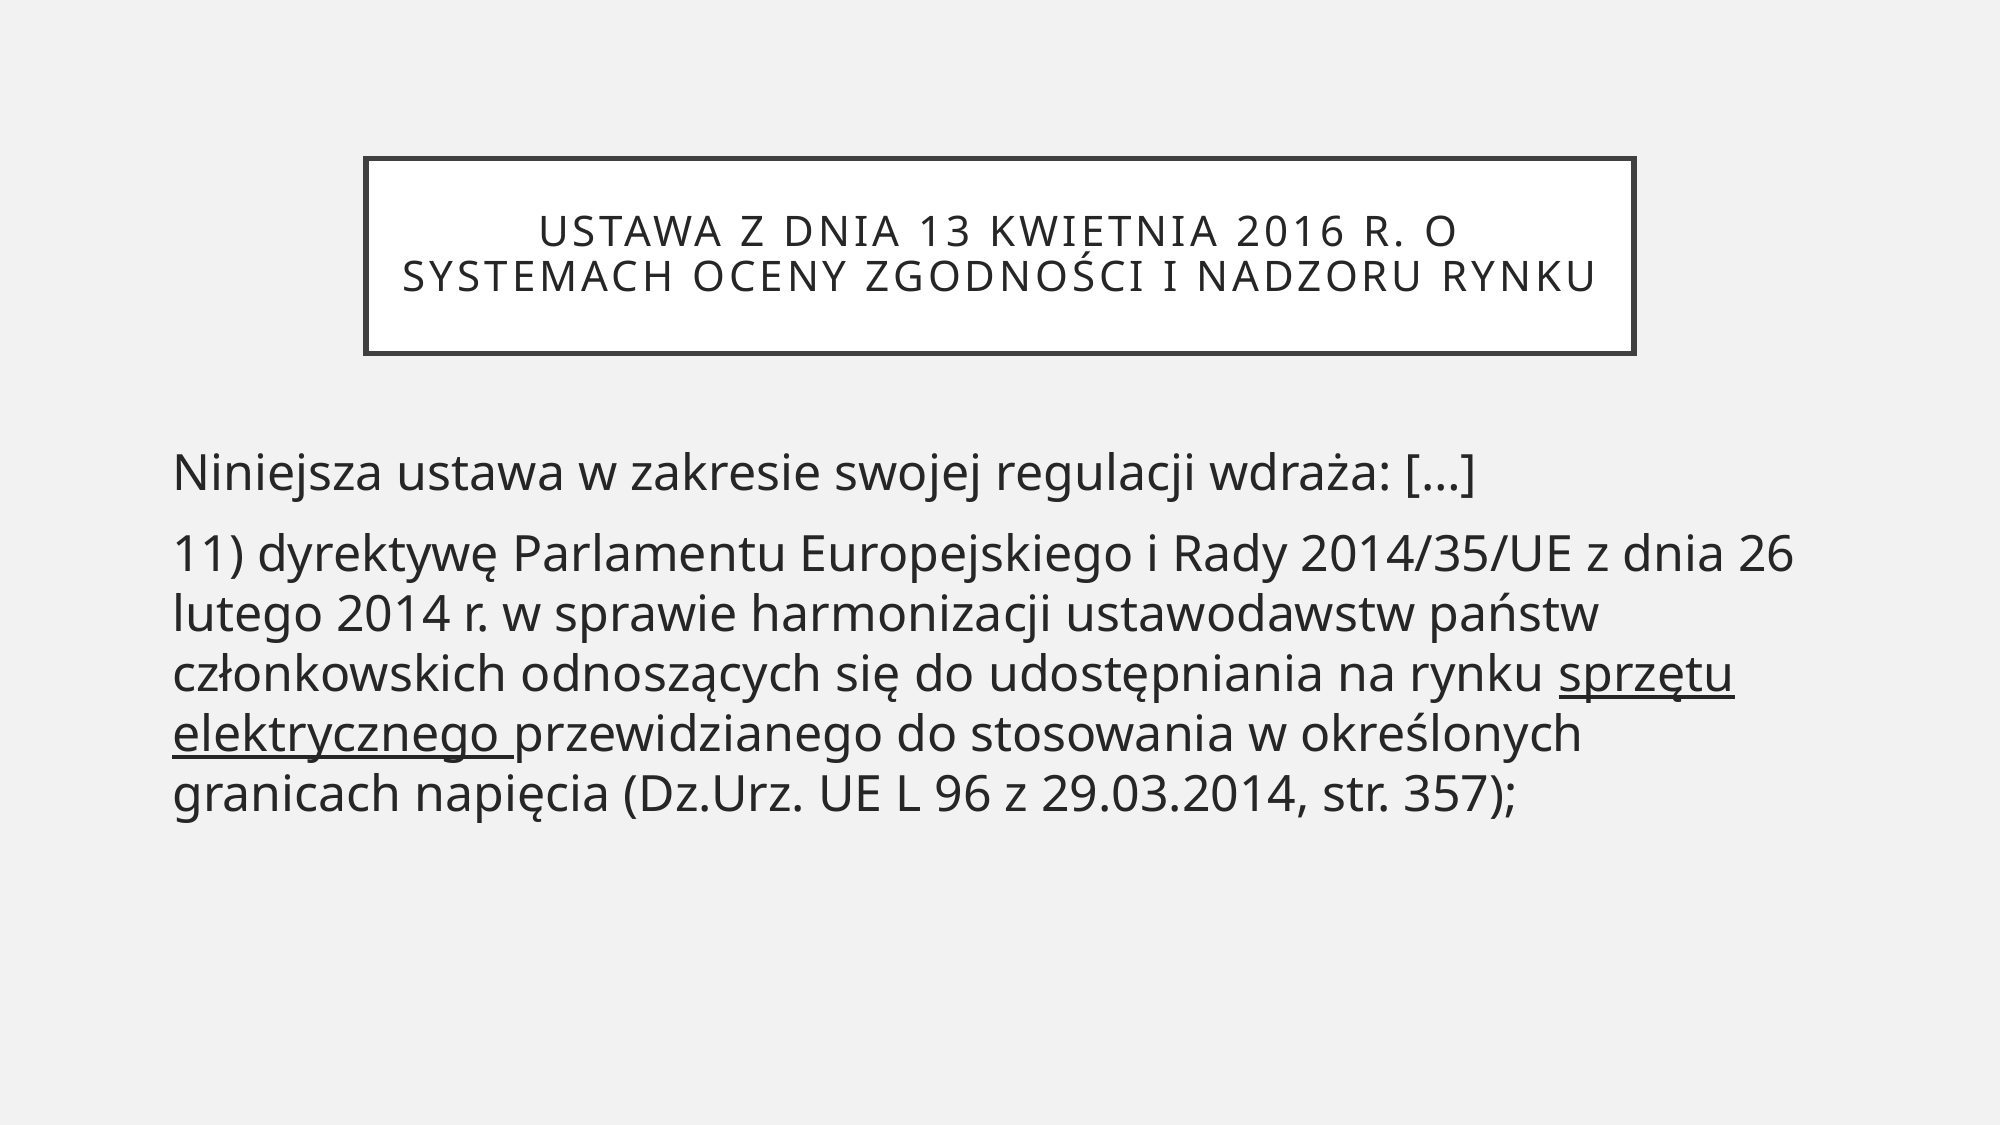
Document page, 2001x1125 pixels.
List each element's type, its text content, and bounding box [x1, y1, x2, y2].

list Niniejsza ustawa w zakresie swojej regulacji wdraża: […] 11) dyrektywę Parlamentu Europejskiego i Rady 2014/35/UE z dnia 26 lutego 2014 r. w sprawie harmonizacji ustawodawstw państw członkowskich odnoszących się do udostępniania na rynku sprzętu elektrycznego przewidzianego do stosowania w określonych granicach napięcia (Dz.Urz. UE L 96 z 29.03.2014, str. 357); [157, 432, 1818, 942]
title Ustawa z dnia 13 kwietnia 2016 r. o systemach oceny zgodności i nadzoru rynku [363, 156, 1637, 356]
